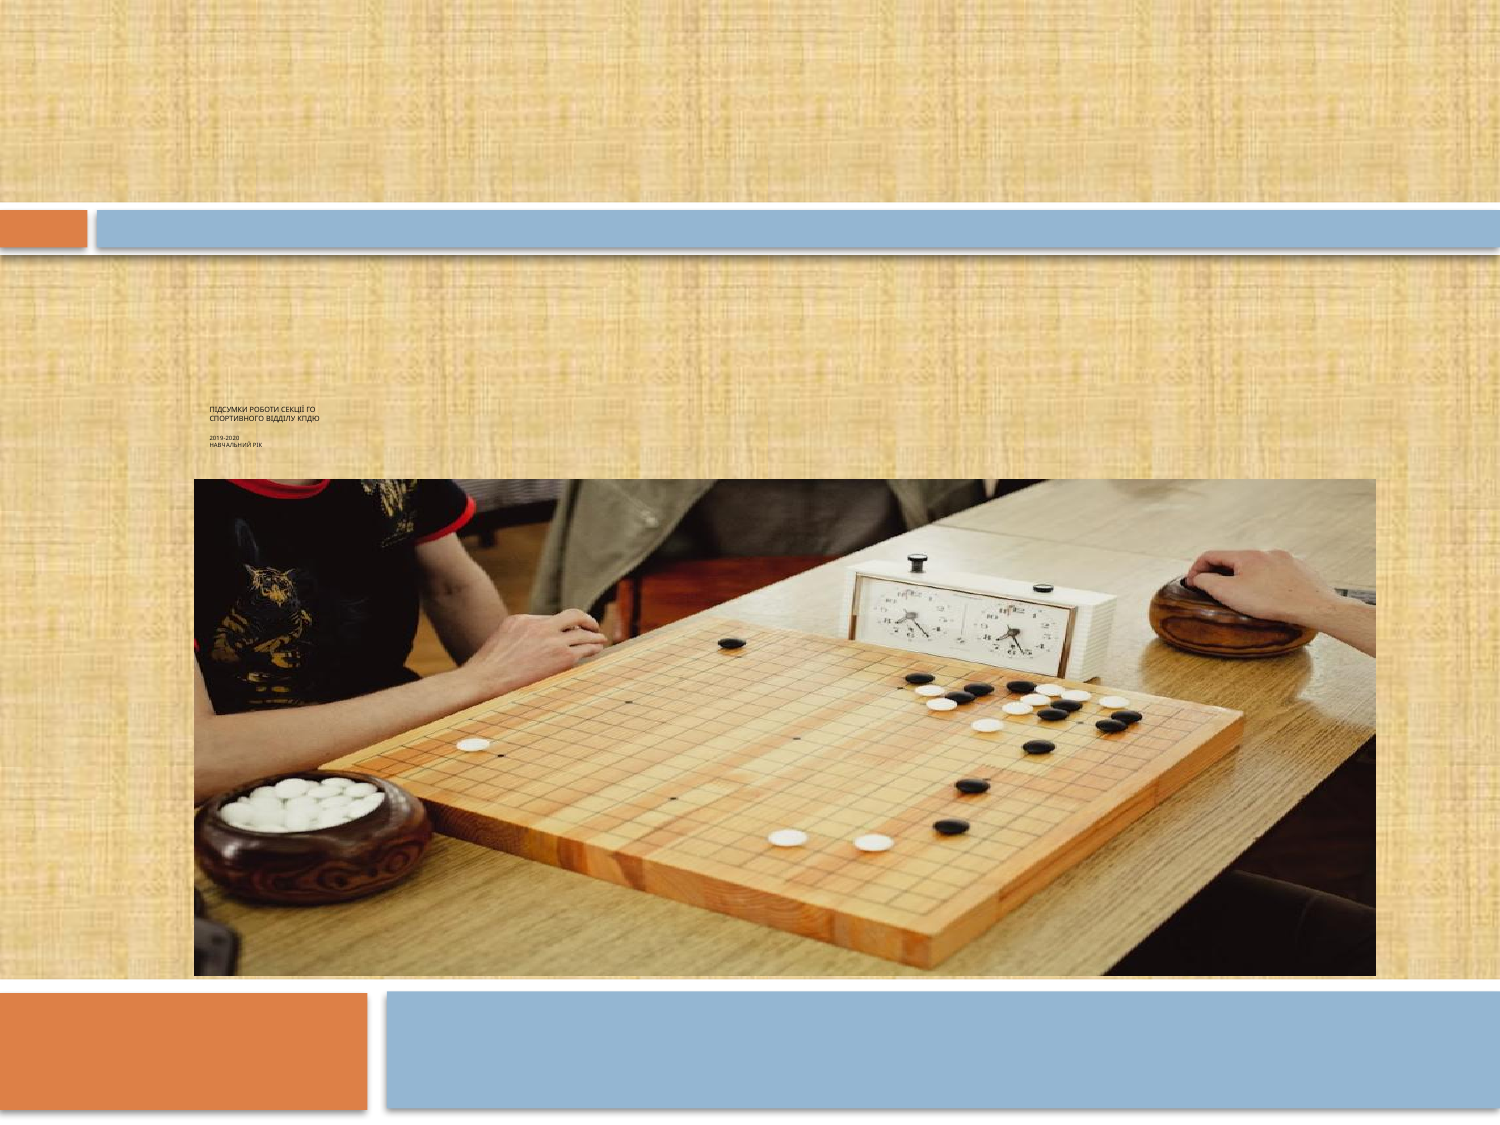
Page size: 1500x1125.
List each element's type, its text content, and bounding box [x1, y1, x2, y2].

picture [0, 0, 1500, 202]
picture [0, 255, 1500, 979]
title Підсумки роботи секції Го спортивного відділу КПДЮ 2019-2020 навчальний рік [194, 302, 1424, 468]
